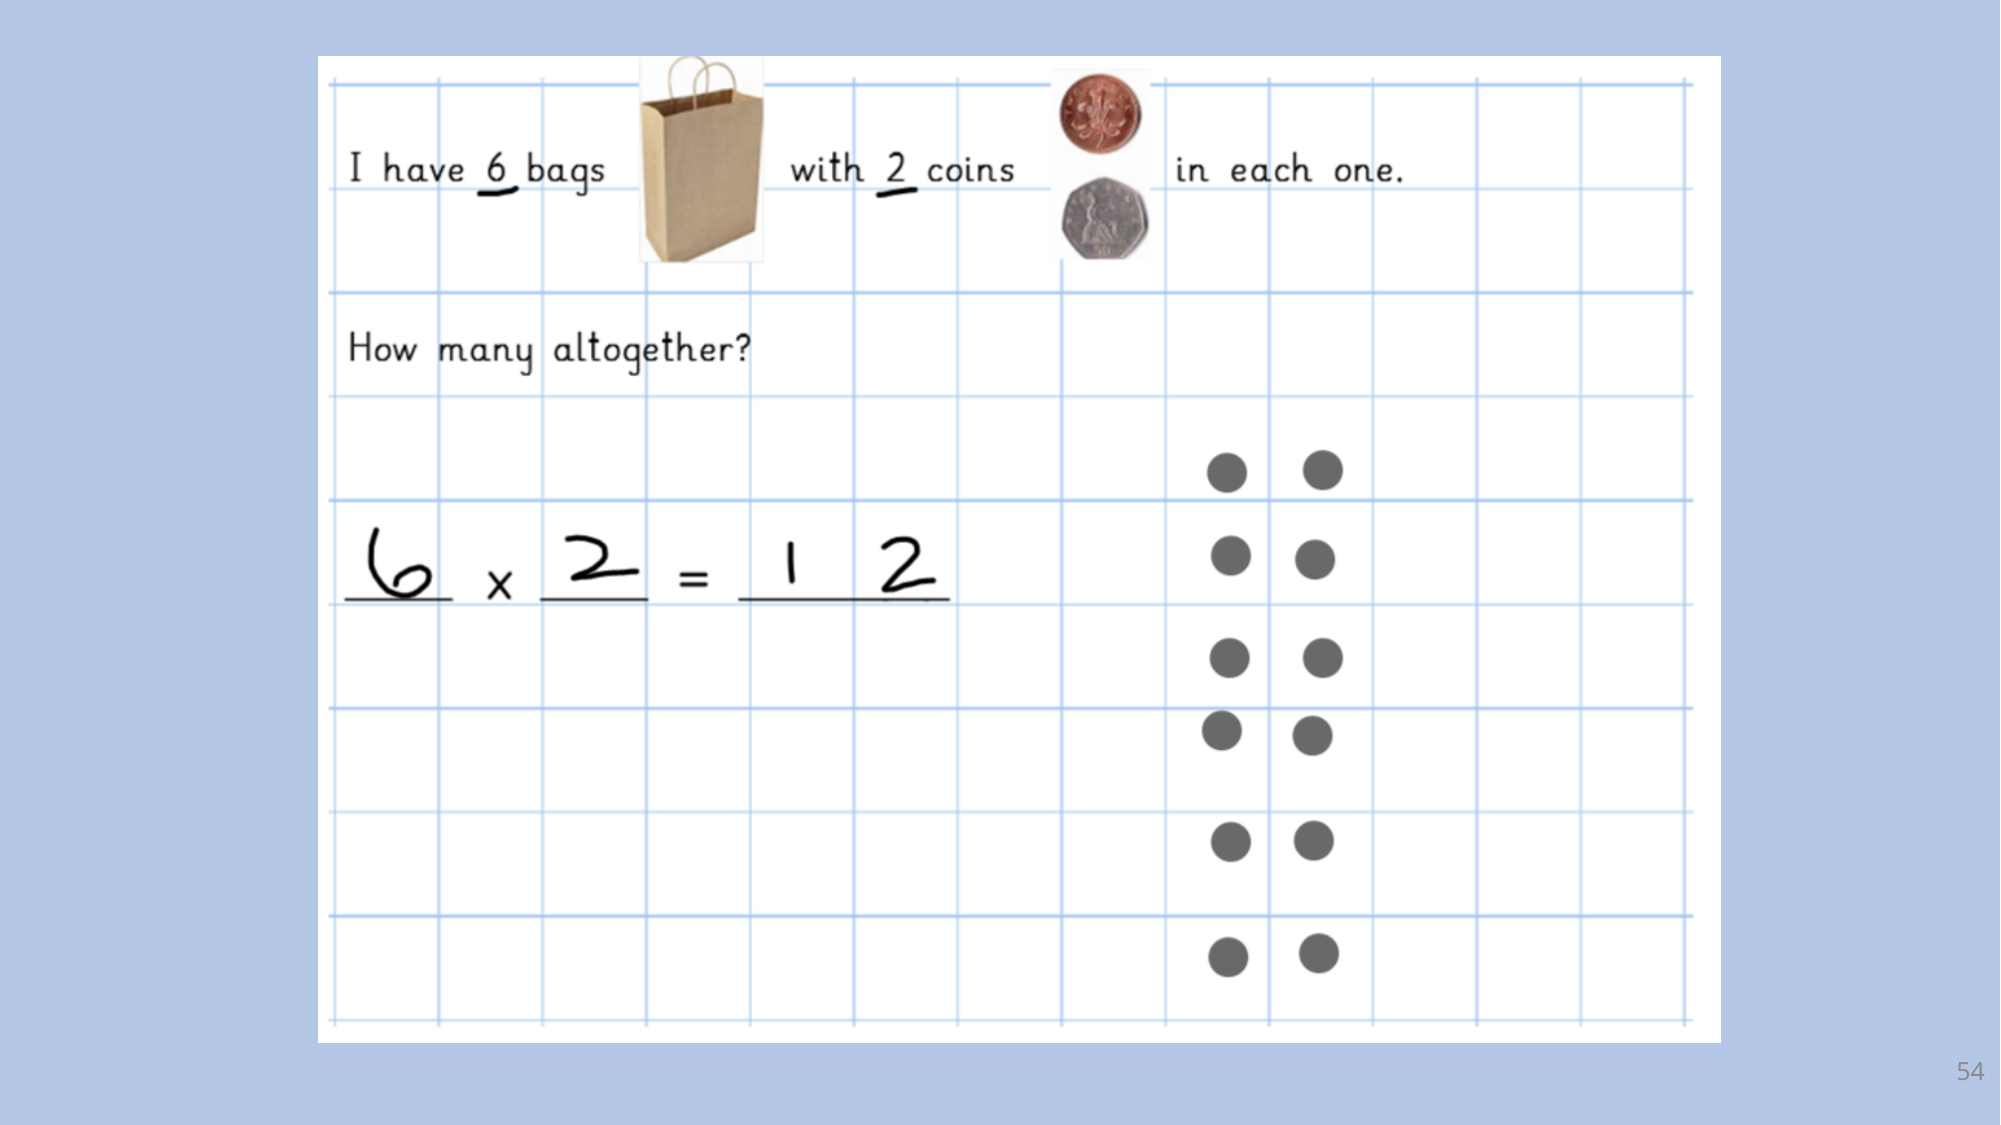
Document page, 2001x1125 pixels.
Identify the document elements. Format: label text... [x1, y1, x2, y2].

slide_number 54 [1550, 1042, 2000, 1103]
picture [318, 56, 1721, 1043]
